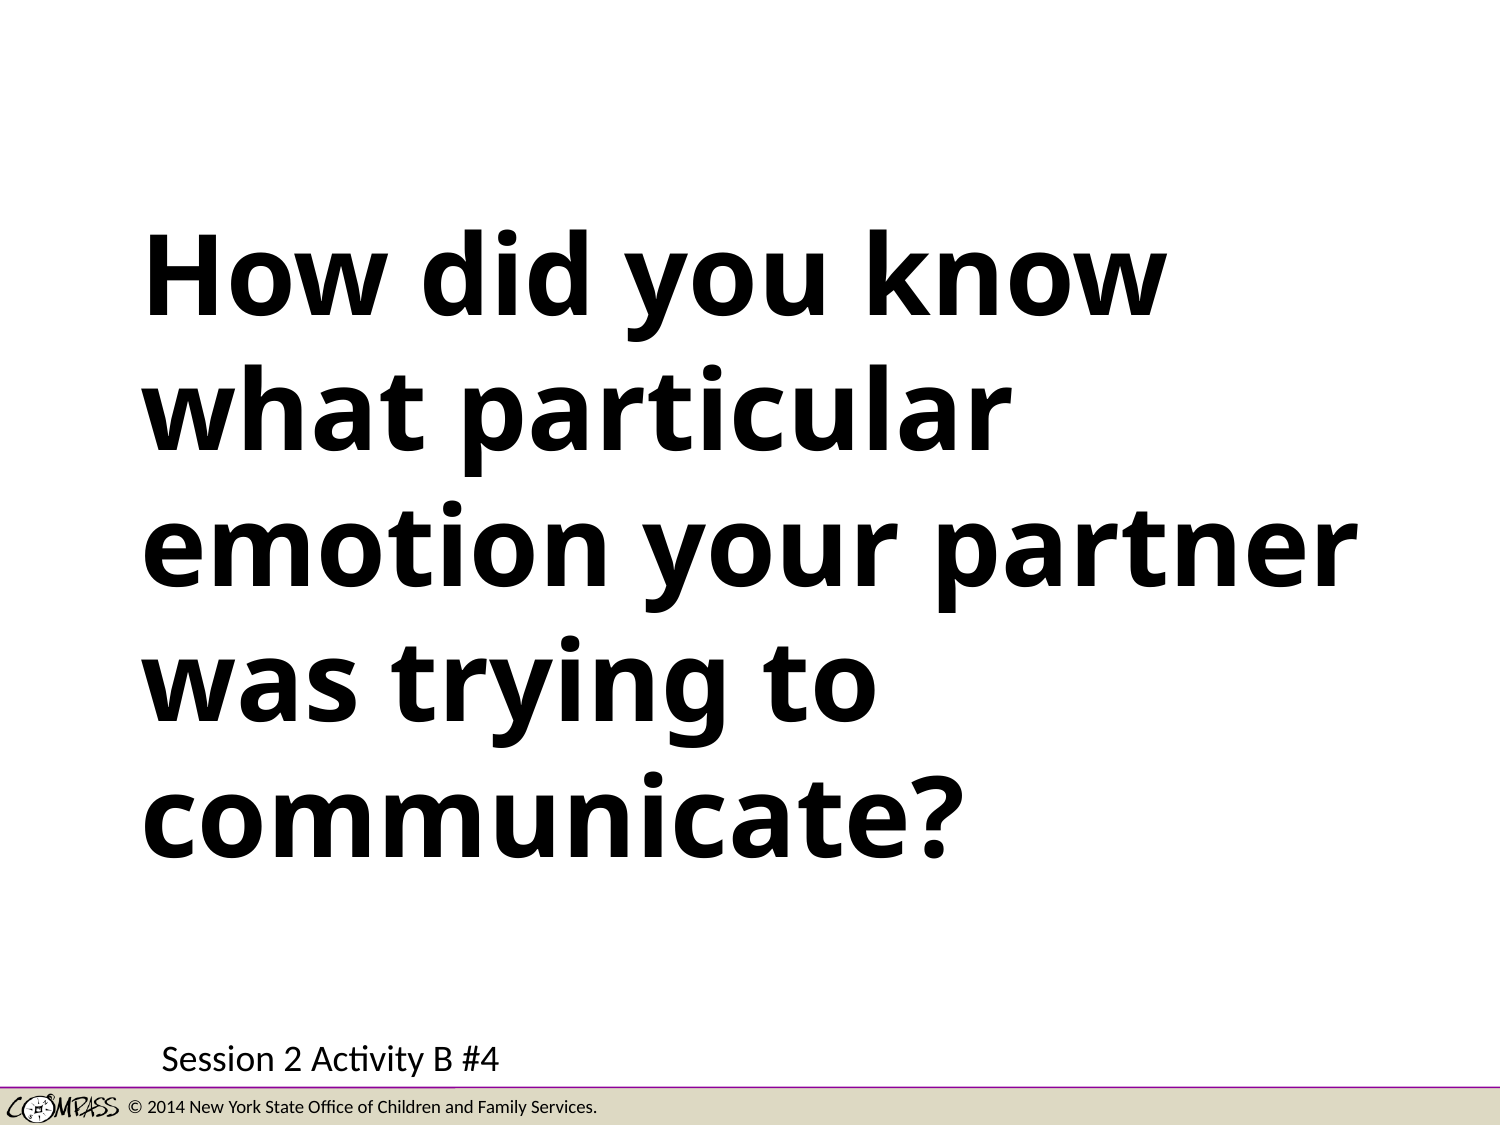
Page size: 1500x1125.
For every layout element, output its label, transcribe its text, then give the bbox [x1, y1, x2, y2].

picture [0, 1087, 124, 1125]
list How did you know what particular emotion your partner was trying to communicate? [125, 195, 1463, 1025]
text_box Session 2 Activity B #4 [146, 1026, 515, 1087]
